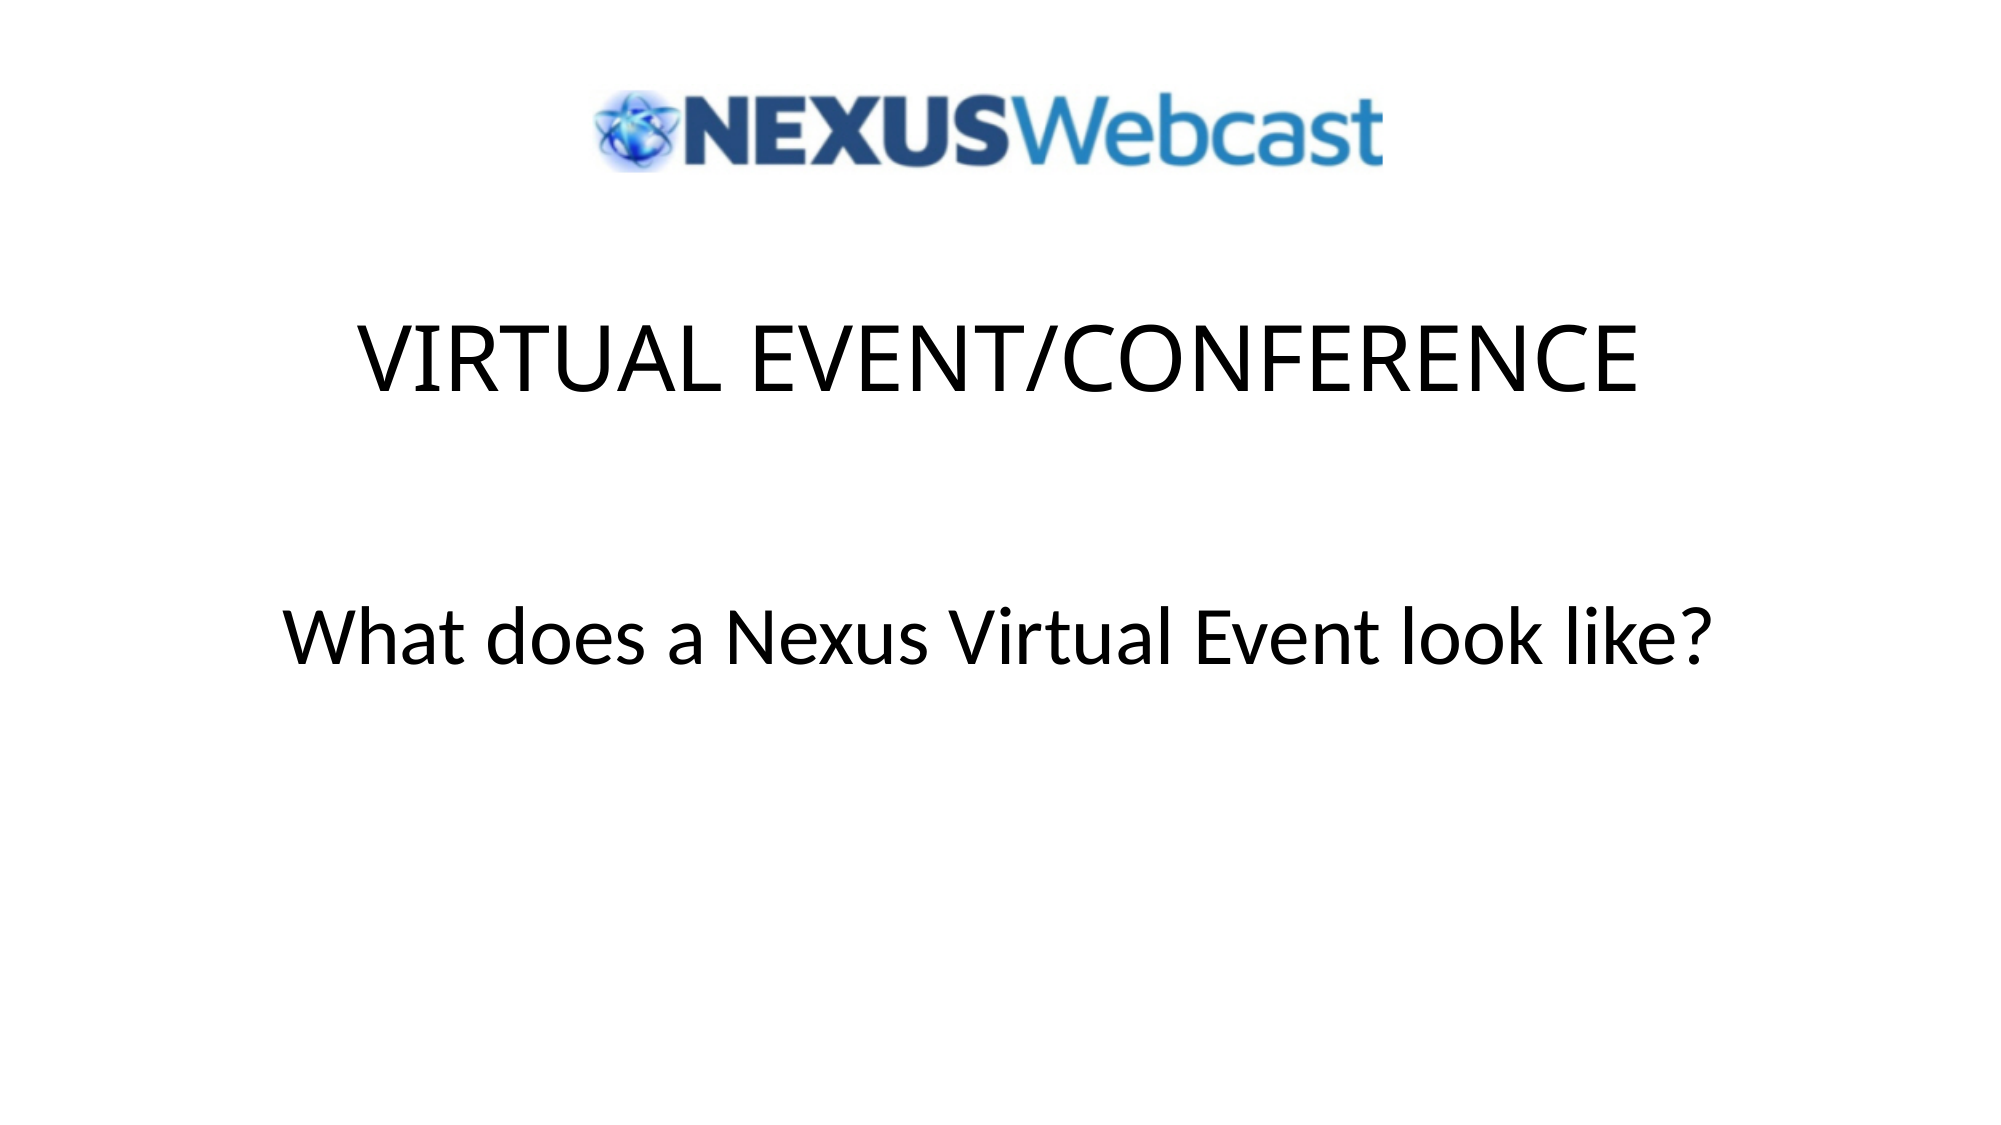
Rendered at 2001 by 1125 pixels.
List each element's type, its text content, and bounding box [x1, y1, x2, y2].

title VIRTUAL EVENT/CONFERENCE [137, 291, 1863, 432]
picture [564, 84, 1519, 181]
list What does a Nexus Virtual Event look like? [137, 584, 1863, 777]
